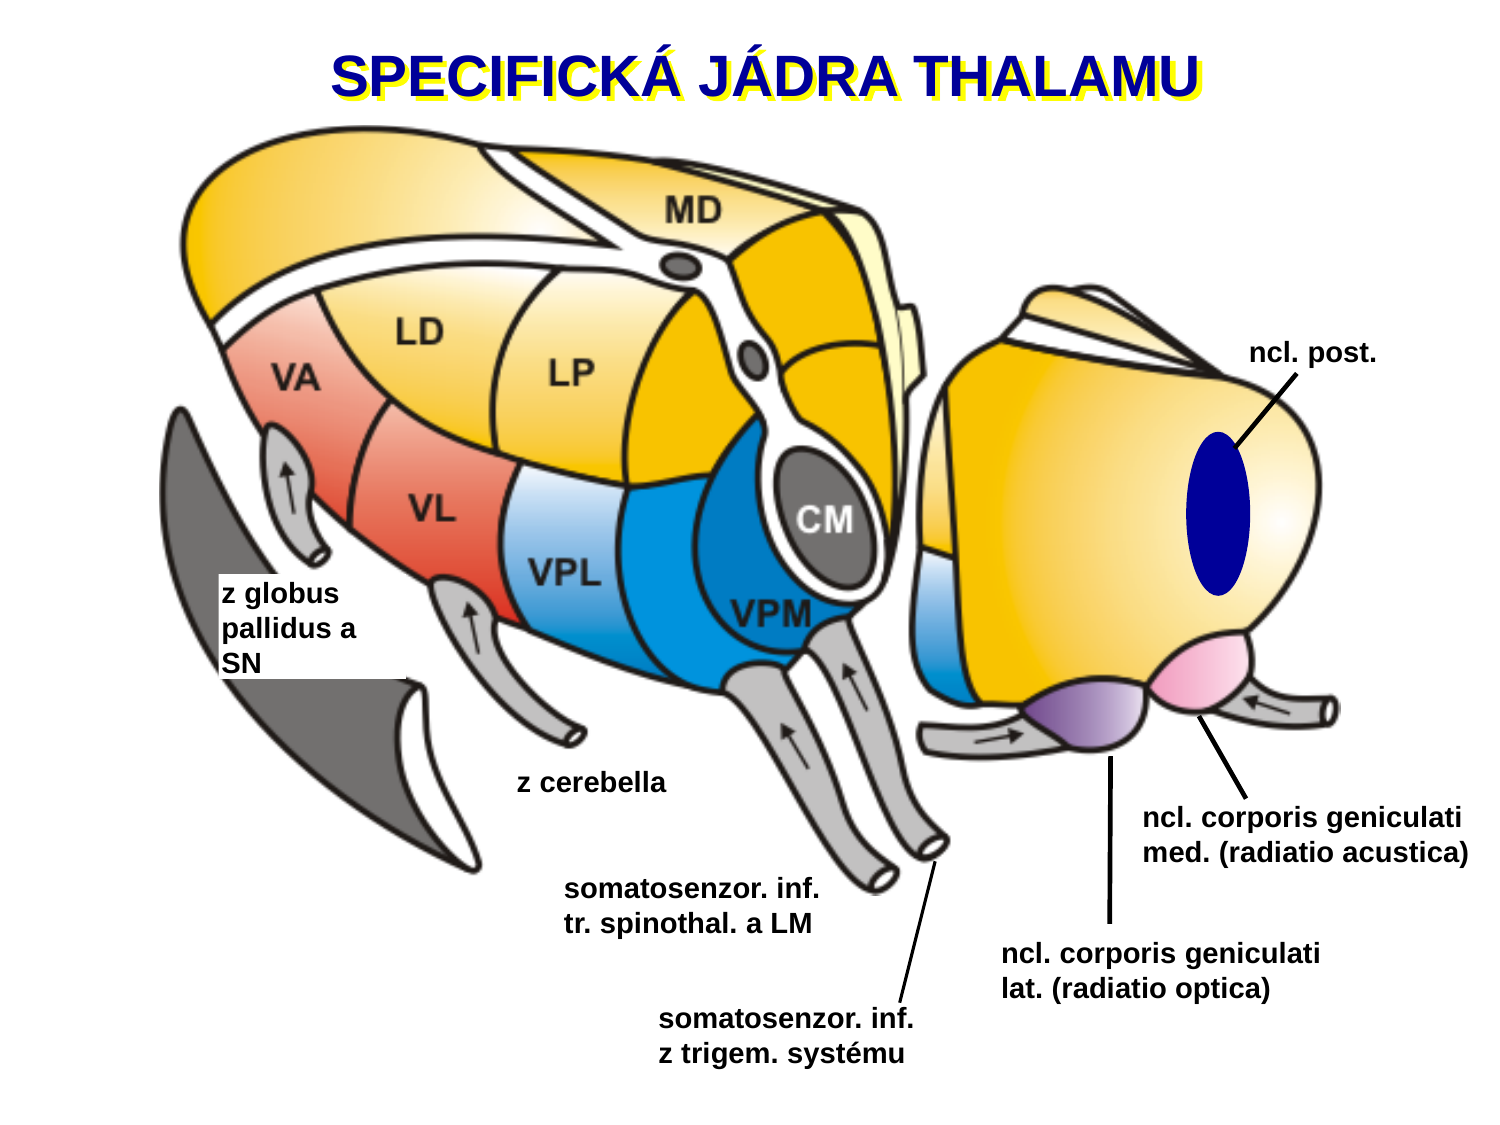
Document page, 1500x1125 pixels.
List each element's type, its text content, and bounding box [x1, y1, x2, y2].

text_box ncl. post. [1344, 333, 1472, 369]
text_box SPECIFICKÁ JÁDRA THALAMU [315, 31, 1217, 116]
text_box ncl. corporis geniculati lat. (radiatio optica) [998, 934, 1353, 1005]
text_box somatosenzor. inf. z trigem. systému [655, 999, 951, 1070]
text_box ncl. corporis geniculati med. (radiatio acustica) [1344, 798, 1500, 869]
picture [159, 125, 1341, 897]
text_box somatosenzor. inf. tr. spinothal. a LM [560, 906, 833, 940]
